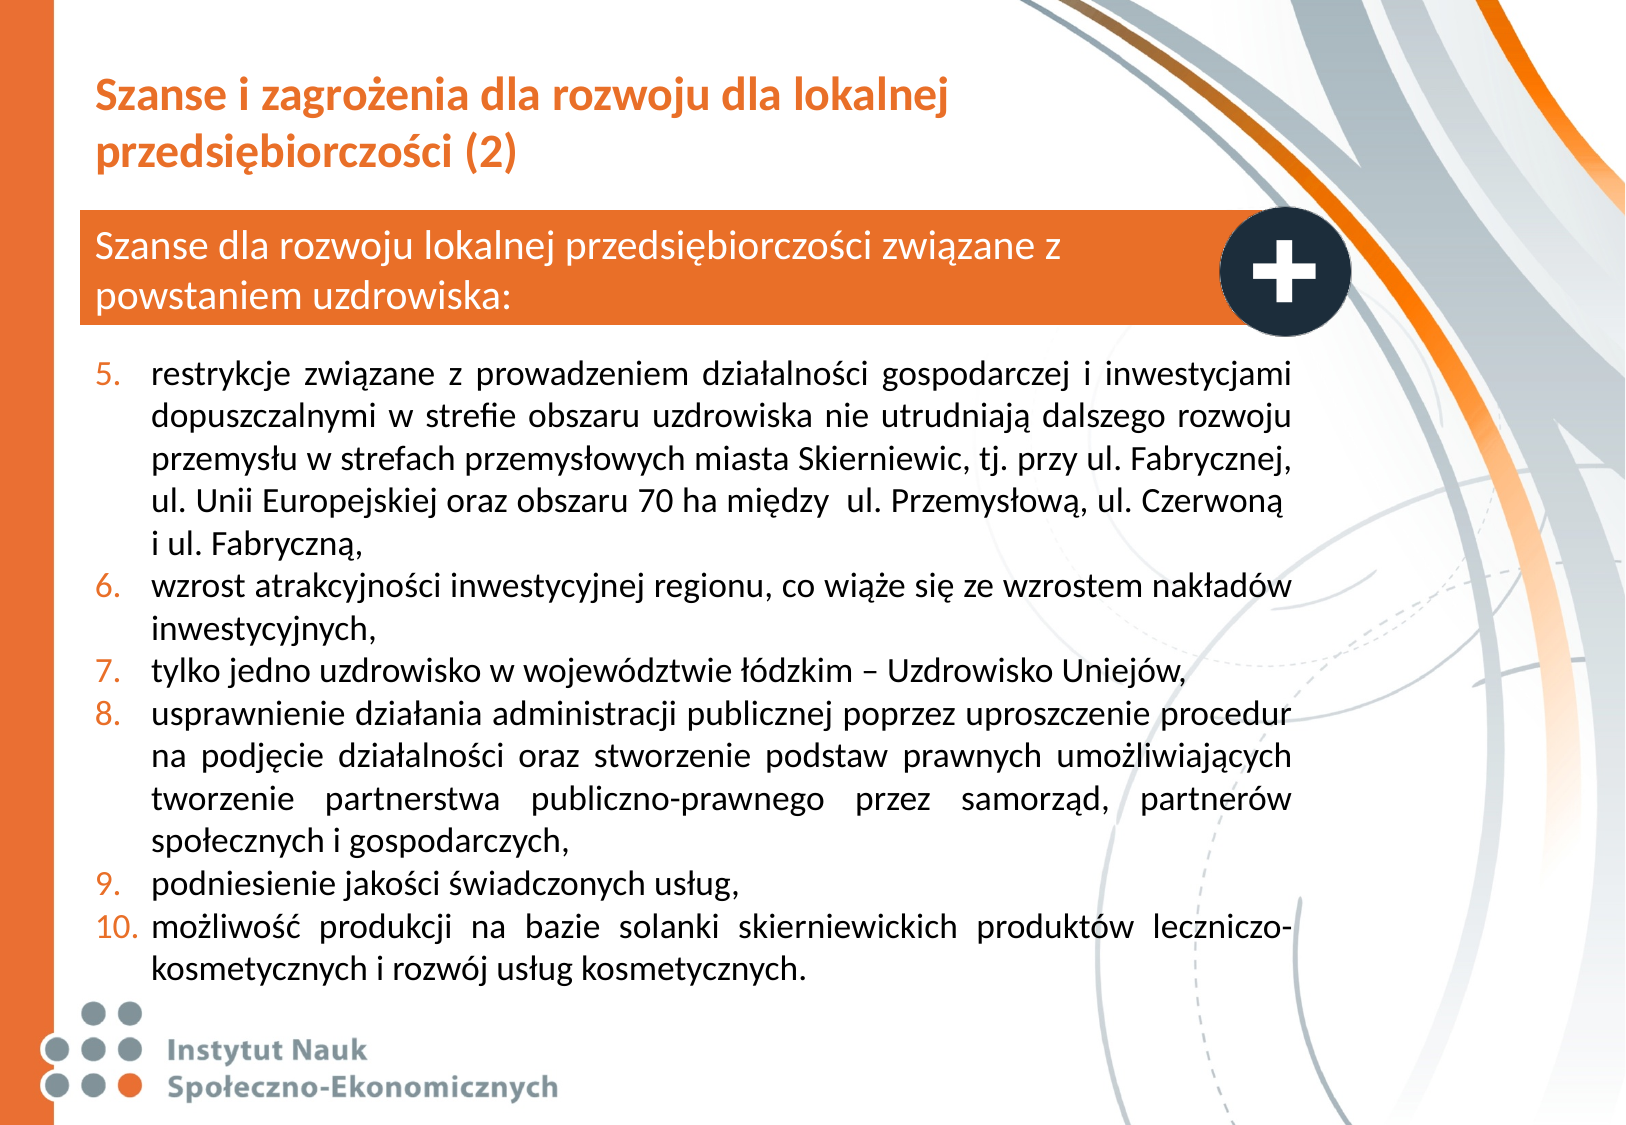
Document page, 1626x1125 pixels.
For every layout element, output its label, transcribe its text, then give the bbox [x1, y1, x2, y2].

text_box Szanse dla rozwoju lokalnej przedsiębiorczości związane z powstaniem uzdrowiska: [80, 210, 1208, 325]
picture [0, 0, 1626, 1125]
text_box restrykcje związane z prowadzeniem działalności gospodarczej i inwestycjami dopuszczalnymi w strefie obszaru uzdrowiska nie utrudniają dalszego rozwoju przemysłu w strefach przemysłowych miasta Skierniewic, tj. przy ul. Fabrycznej, ul. Unii Europejskiej oraz obszaru 70 ha między ul. Przemysłową, ul. Czerwoną i ul. Fabryczną, wzrost atrakcyjności inwestycyjnej regionu, co wiąże się ze wzrostem nakładów inwestycyjnych, tylko jedno uzdrowisko w województwie łódzkim – Uzdrowisko Uniejów, usprawnienie działania administracji publicznej poprzez uproszczenie procedur na podjęcie działalności oraz stworzenie podstaw prawnych umożliwiających tworzenie partnerstwa publiczno-prawnego przez samorząd, partnerów społecznych i gospodarczych, podniesienie jakości świadczonych usług, możliwość produkcji na bazie solanki skierniewickich produktów leczniczo-kosmetycznych i rozwój usług kosmetycznych. [80, 342, 1309, 1040]
title Szanse i zagrożenia dla rozwoju dla lokalnej przedsiębiorczości (2) [80, 54, 1543, 185]
